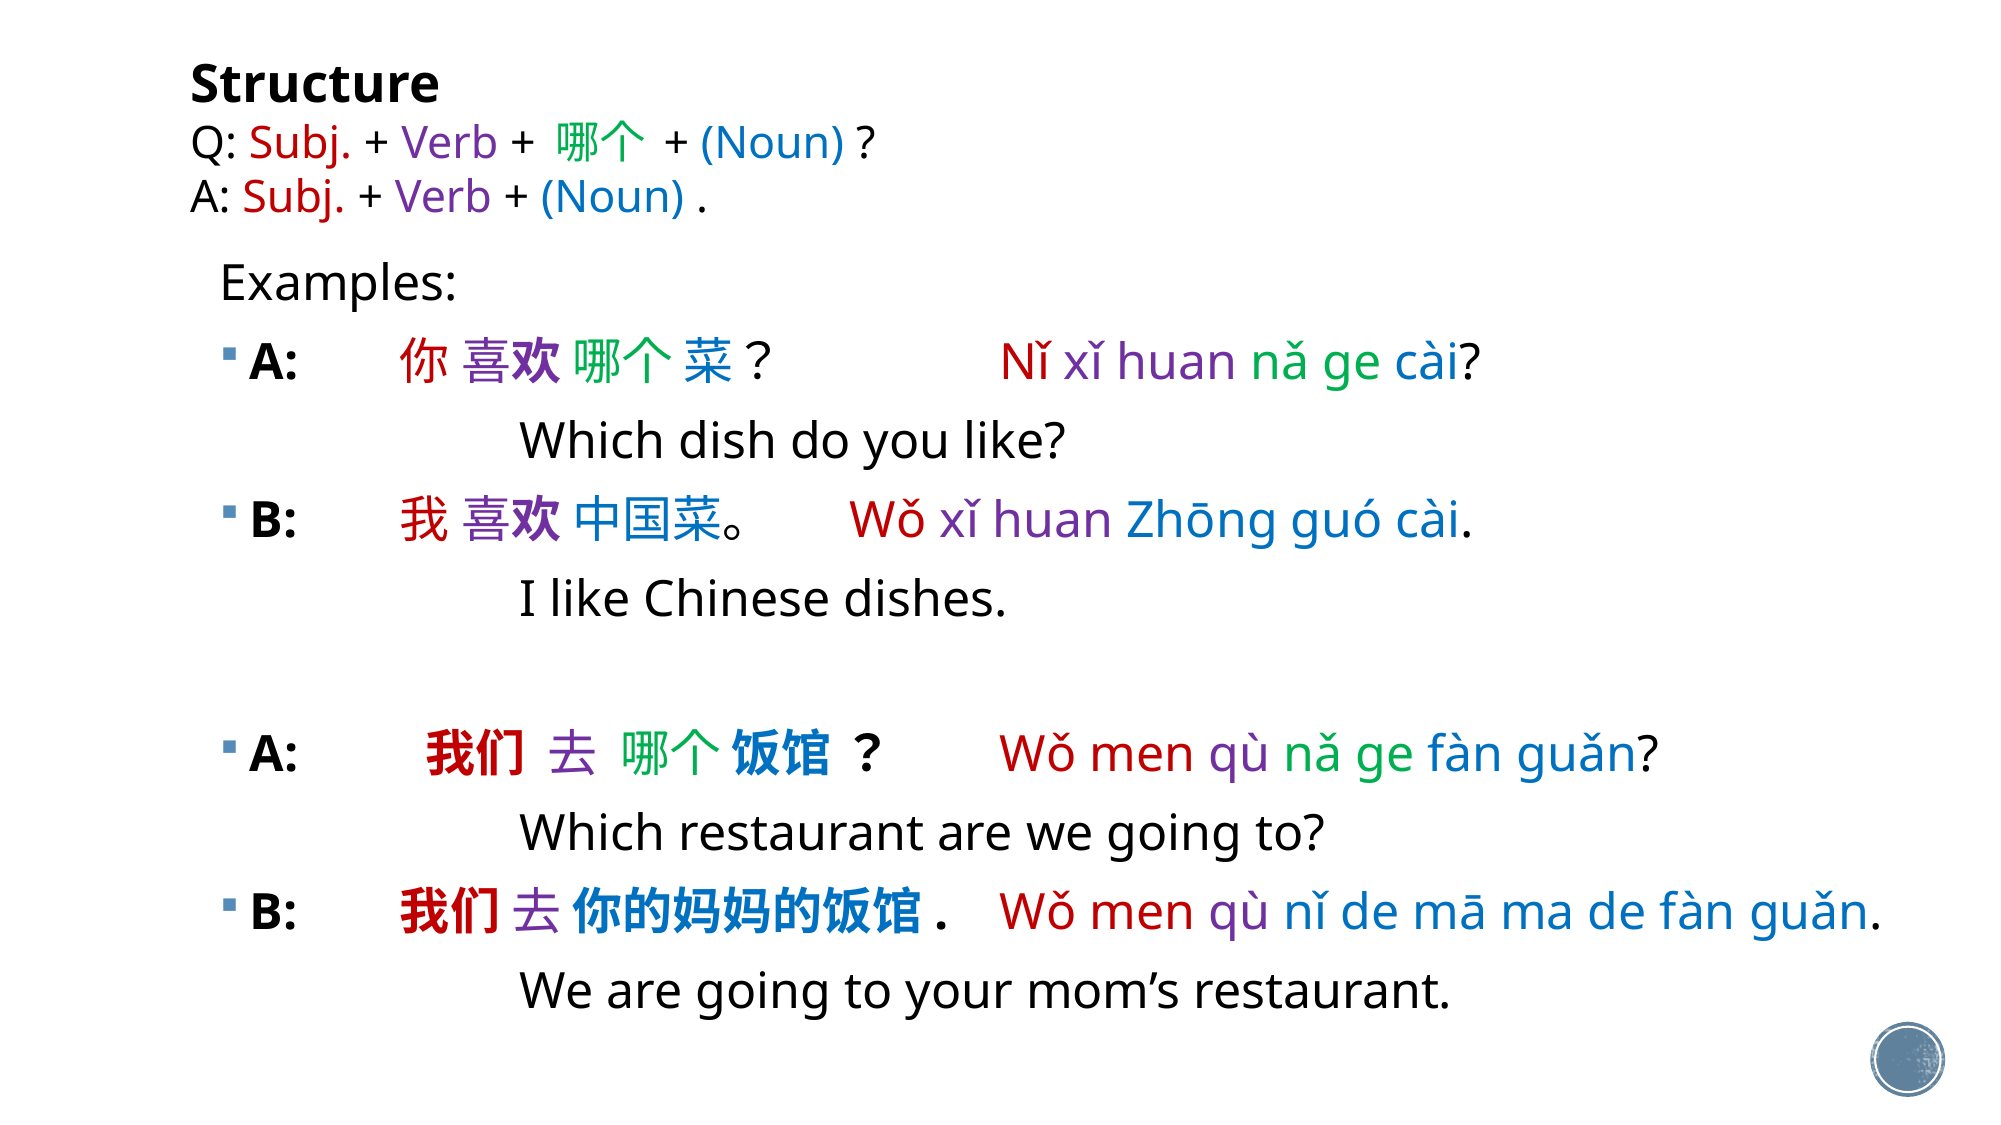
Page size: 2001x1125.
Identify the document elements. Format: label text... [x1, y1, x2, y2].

title Structure Q: Subj. + Verb + 哪个 + (Noun) ? A: Subj. + Verb + (Noun) . [111, 42, 1927, 298]
list Examples: A: 你 喜欢 哪个 菜？ Nǐ xǐ huan nǎ ge cài? Which dish do you like? B: 我 喜欢 中国菜。 Wǒ xǐ huan Zhōng guó cài. I like Chinese dishes. A: 我们 去 哪个 饭馆 ？ Wǒ men qù nǎ ge fàn guǎn? Which restaurant are we going to? B: 我们 去 你的妈妈的饭馆. Wǒ men qù nǐ de mā ma de fàn guǎn. We are going to your mom’s restaurant. [205, 249, 1902, 1070]
